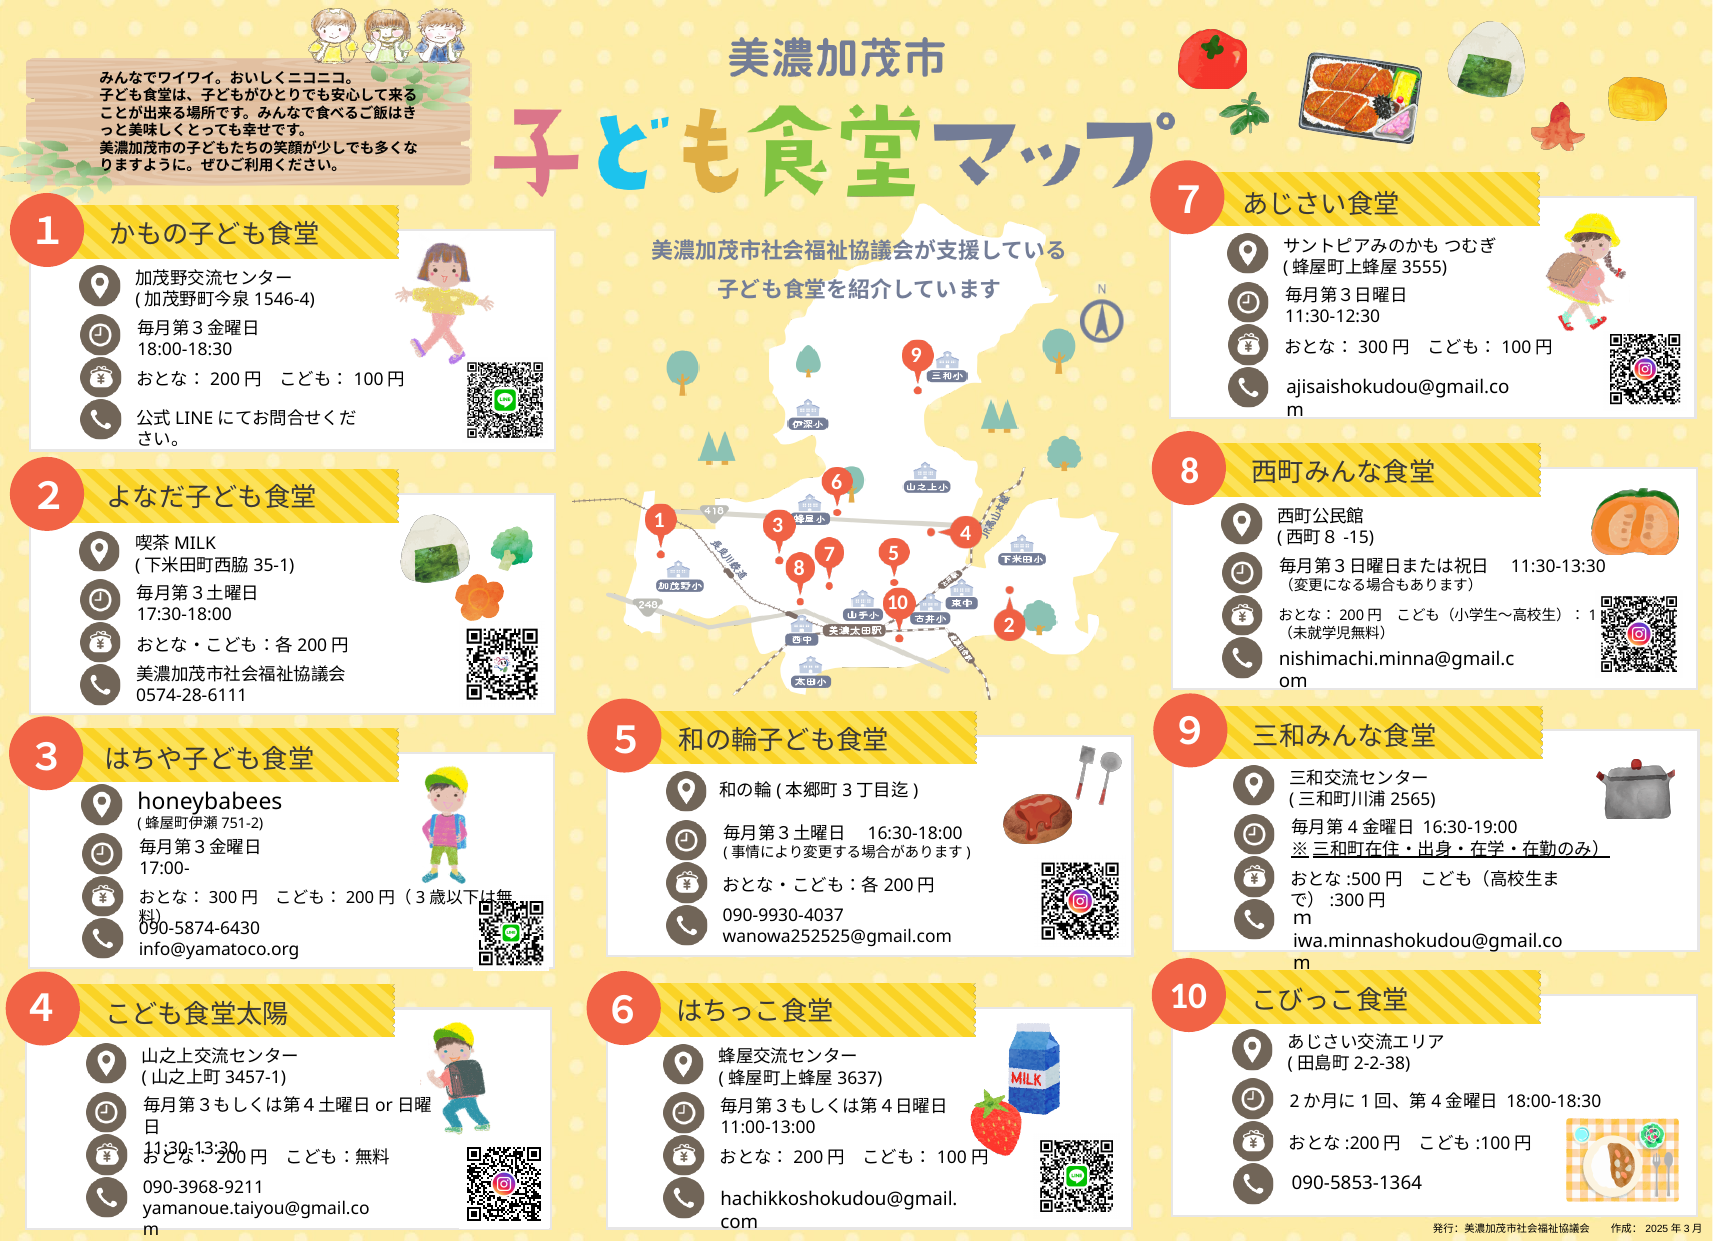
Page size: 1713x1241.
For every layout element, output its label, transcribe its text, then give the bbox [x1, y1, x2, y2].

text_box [1151, 430, 1698, 689]
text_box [1224, 226, 1536, 286]
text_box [77, 354, 434, 400]
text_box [1225, 321, 1582, 368]
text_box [1149, 160, 1696, 419]
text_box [76, 672, 391, 714]
text_box 発行：美濃加茂市社会福祉協議会 作成：2025年3月 [1211, 1216, 1713, 1241]
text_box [76, 591, 340, 618]
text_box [4, 716, 559, 971]
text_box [76, 524, 425, 584]
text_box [1224, 293, 1488, 321]
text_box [559, 192, 1140, 711]
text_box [76, 258, 386, 321]
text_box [798, 531, 861, 593]
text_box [1225, 376, 1541, 410]
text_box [581, 970, 1133, 1229]
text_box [76, 619, 434, 666]
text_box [77, 329, 340, 353]
picture [391, 233, 549, 443]
picture [1566, 1118, 1679, 1202]
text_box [1219, 592, 1590, 650]
picture [77, 400, 124, 443]
picture [0, 0, 1713, 1241]
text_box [0, 974, 552, 1230]
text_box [9, 456, 556, 714]
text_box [9, 192, 556, 451]
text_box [1218, 497, 1567, 559]
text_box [768, 545, 830, 609]
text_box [1145, 957, 1698, 1216]
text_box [583, 718, 1133, 957]
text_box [1147, 693, 1699, 952]
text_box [1218, 546, 1687, 591]
picture [490, 525, 533, 572]
picture [398, 514, 545, 708]
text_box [1219, 657, 1533, 681]
